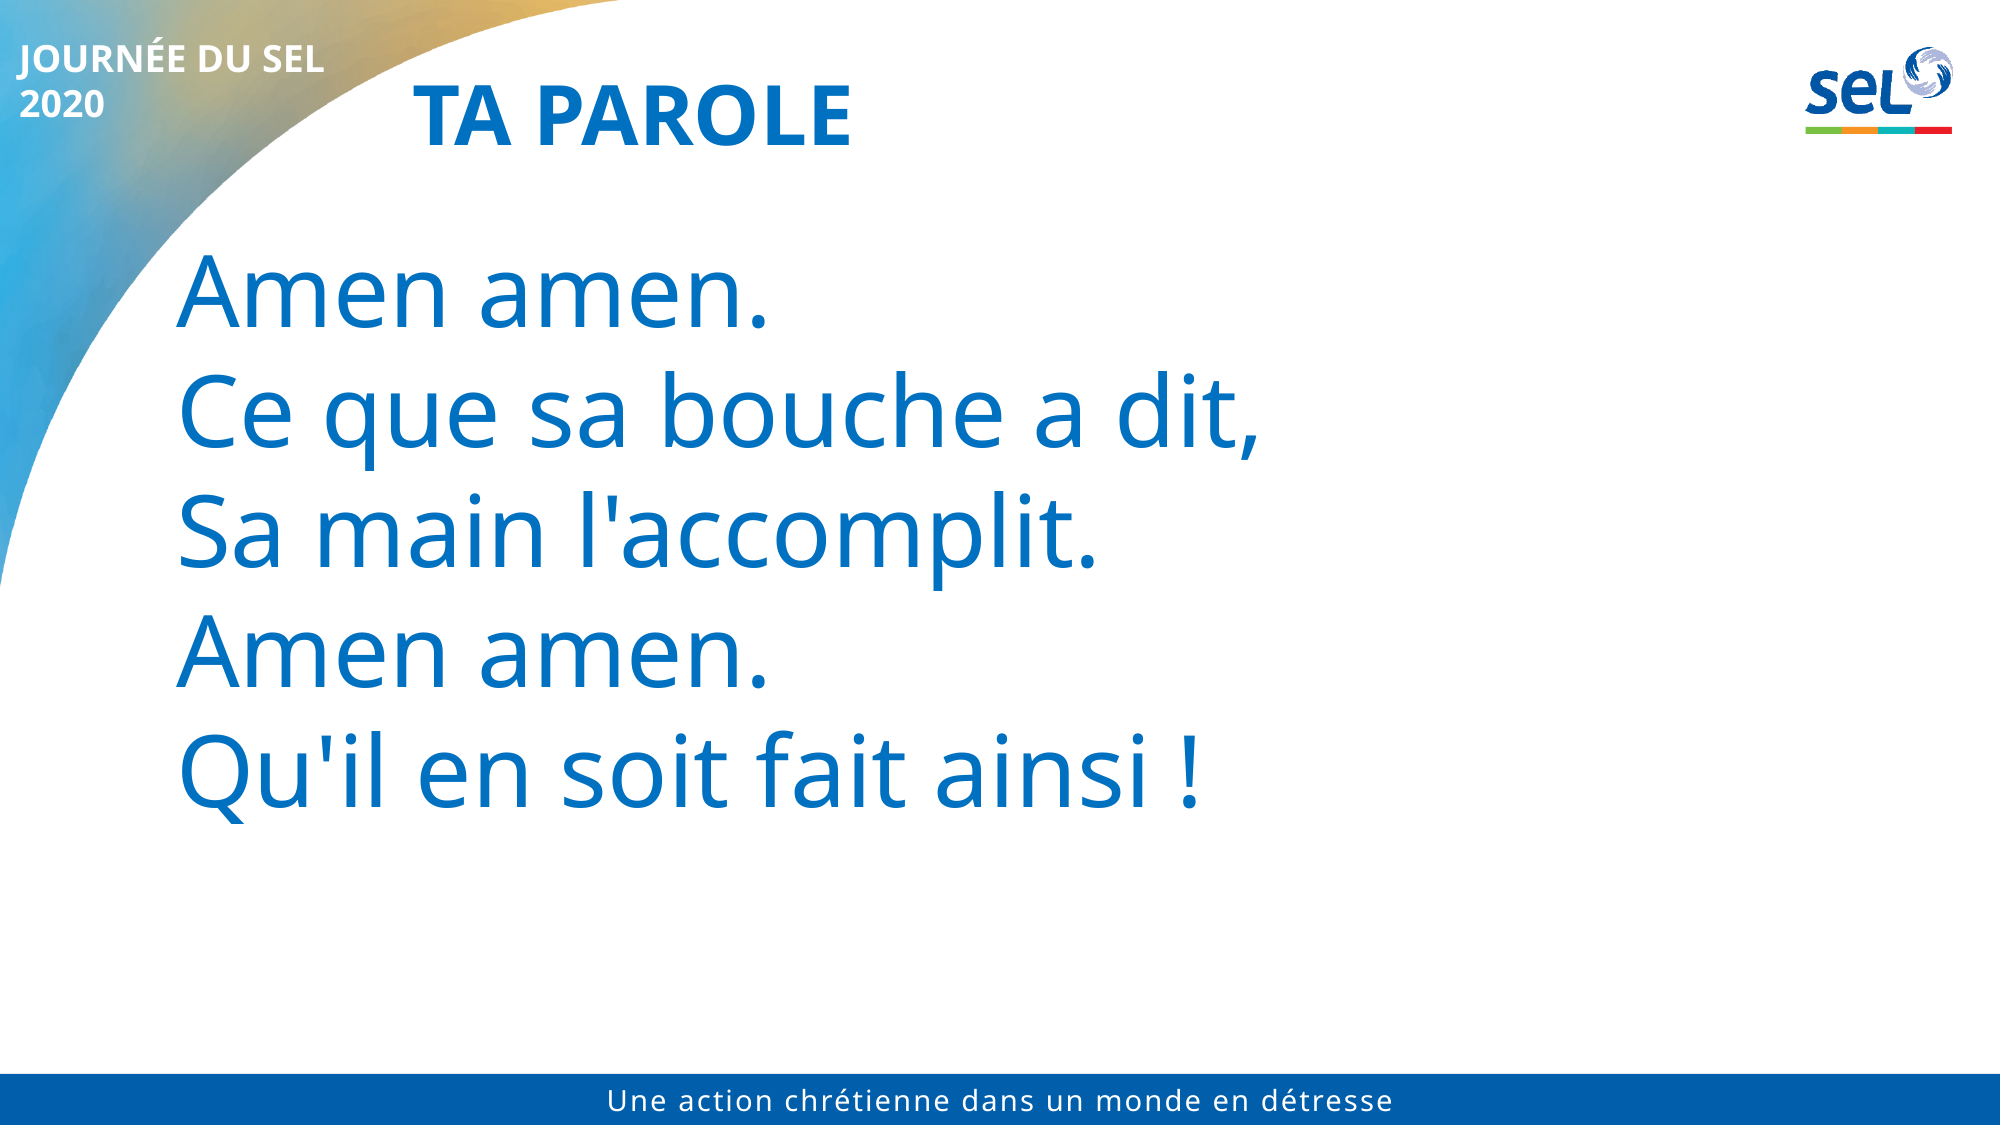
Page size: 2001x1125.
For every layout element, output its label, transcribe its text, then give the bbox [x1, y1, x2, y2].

picture [1805, 47, 1953, 134]
picture [0, 0, 758, 740]
list Amen amen. Ce que sa bouche a dit, Sa main l'accomplit. Amen amen. Qu'il en soit fait ainsi ! [161, 220, 2000, 1024]
title Ta parole [397, 54, 1806, 149]
